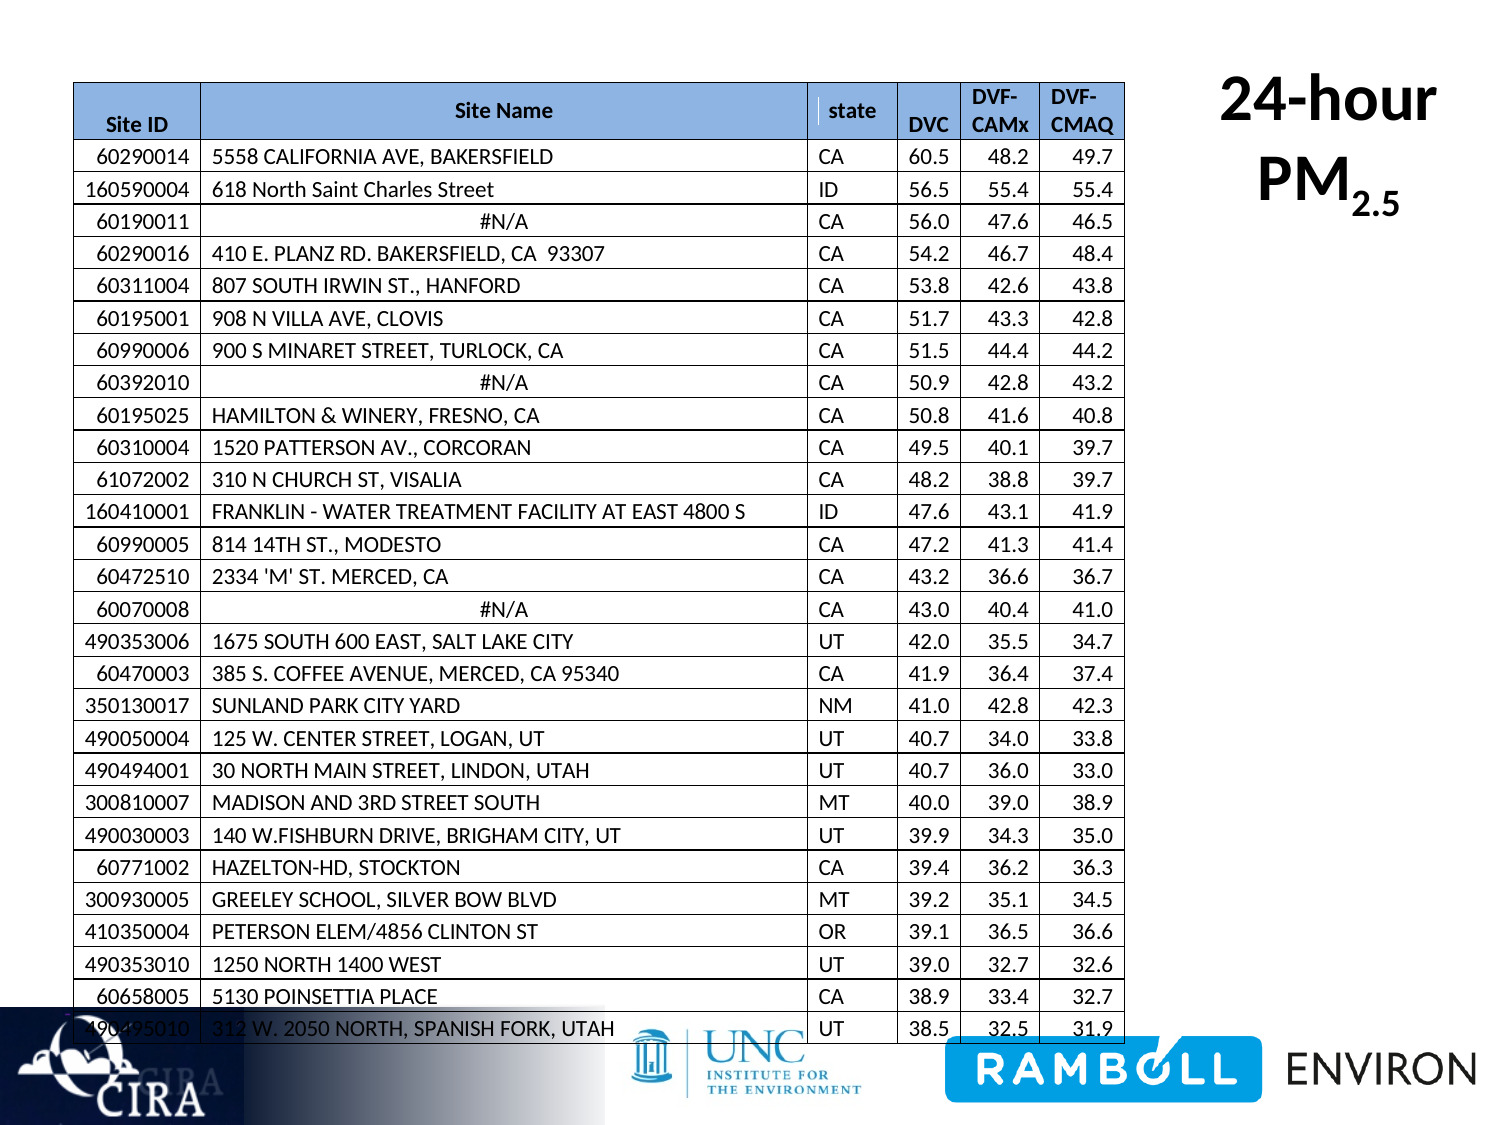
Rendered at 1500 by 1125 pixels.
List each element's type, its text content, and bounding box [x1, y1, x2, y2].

picture [978, 1053, 1003, 1084]
picture [1252, 1035, 1476, 1103]
picture [1013, 1053, 1043, 1084]
title 24-hour PM2.5 [1197, 45, 1461, 233]
picture [1215, 1053, 1236, 1084]
picture [1182, 1053, 1204, 1084]
picture [1101, 1053, 1126, 1084]
picture [0, 81, 1157, 1125]
picture [944, 1092, 951, 1103]
picture [1137, 1035, 1181, 1085]
picture [1055, 1053, 1086, 1084]
